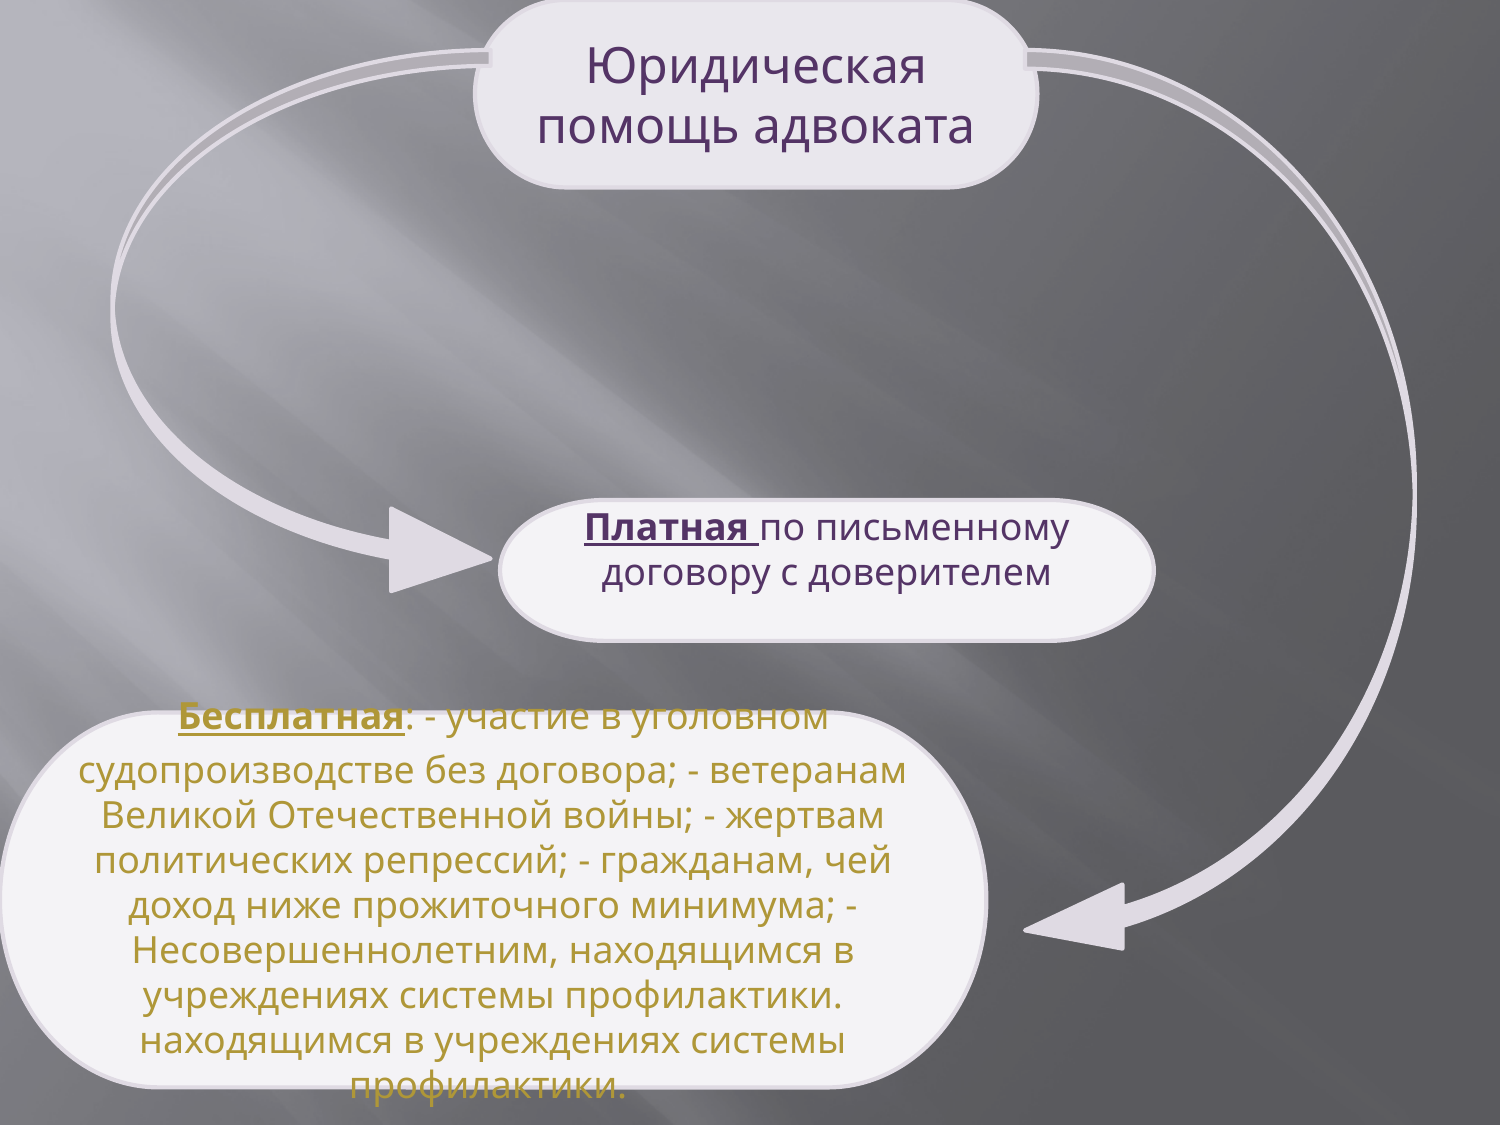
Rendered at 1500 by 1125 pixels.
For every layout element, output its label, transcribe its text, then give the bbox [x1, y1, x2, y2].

text_box Платная по письменному договору с доверителем [497, 497, 1156, 643]
text_box [110, 47, 493, 594]
text_box [1022, 47, 1417, 951]
text_box Юридическая помощь адвоката [472, 0, 1040, 190]
text_box Бесплатная: - участие в уголовном судопроизводстве без договора; - ветеранам Великой Отечественной войны; - жертвам политических репрессий; - гражданам, чей доход ниже прожиточного минимума; - Несовершеннолетним, находящимся в учреждениях системы профилактики. находящимся в учреждениях системы профилактики. [0, 710, 989, 1090]
